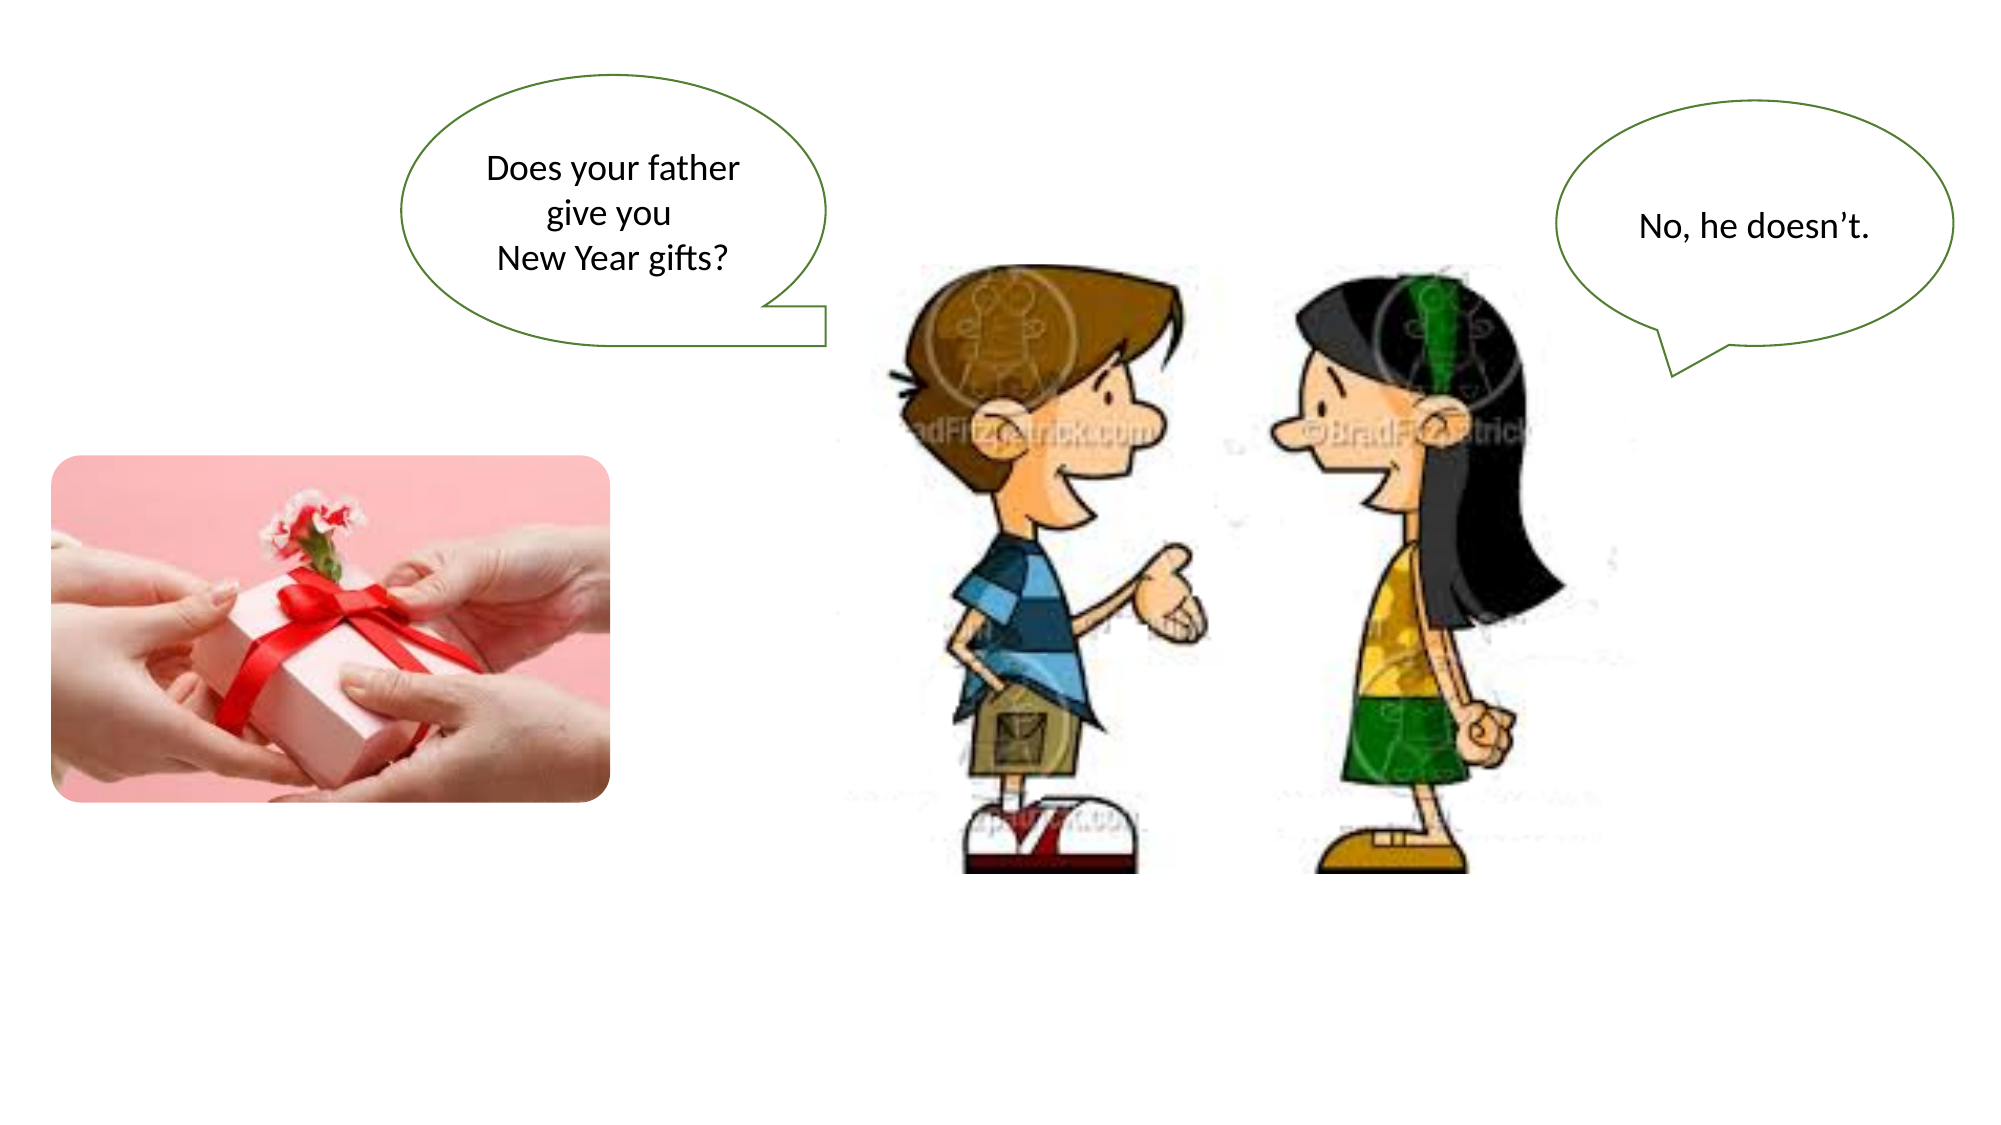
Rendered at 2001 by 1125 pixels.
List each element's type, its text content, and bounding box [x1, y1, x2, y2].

picture [825, 264, 1637, 874]
picture [51, 455, 611, 803]
text_box No, he doesn’t. [1555, 99, 1955, 379]
text_box Does your father give you New Year gifts? [400, 73, 827, 348]
